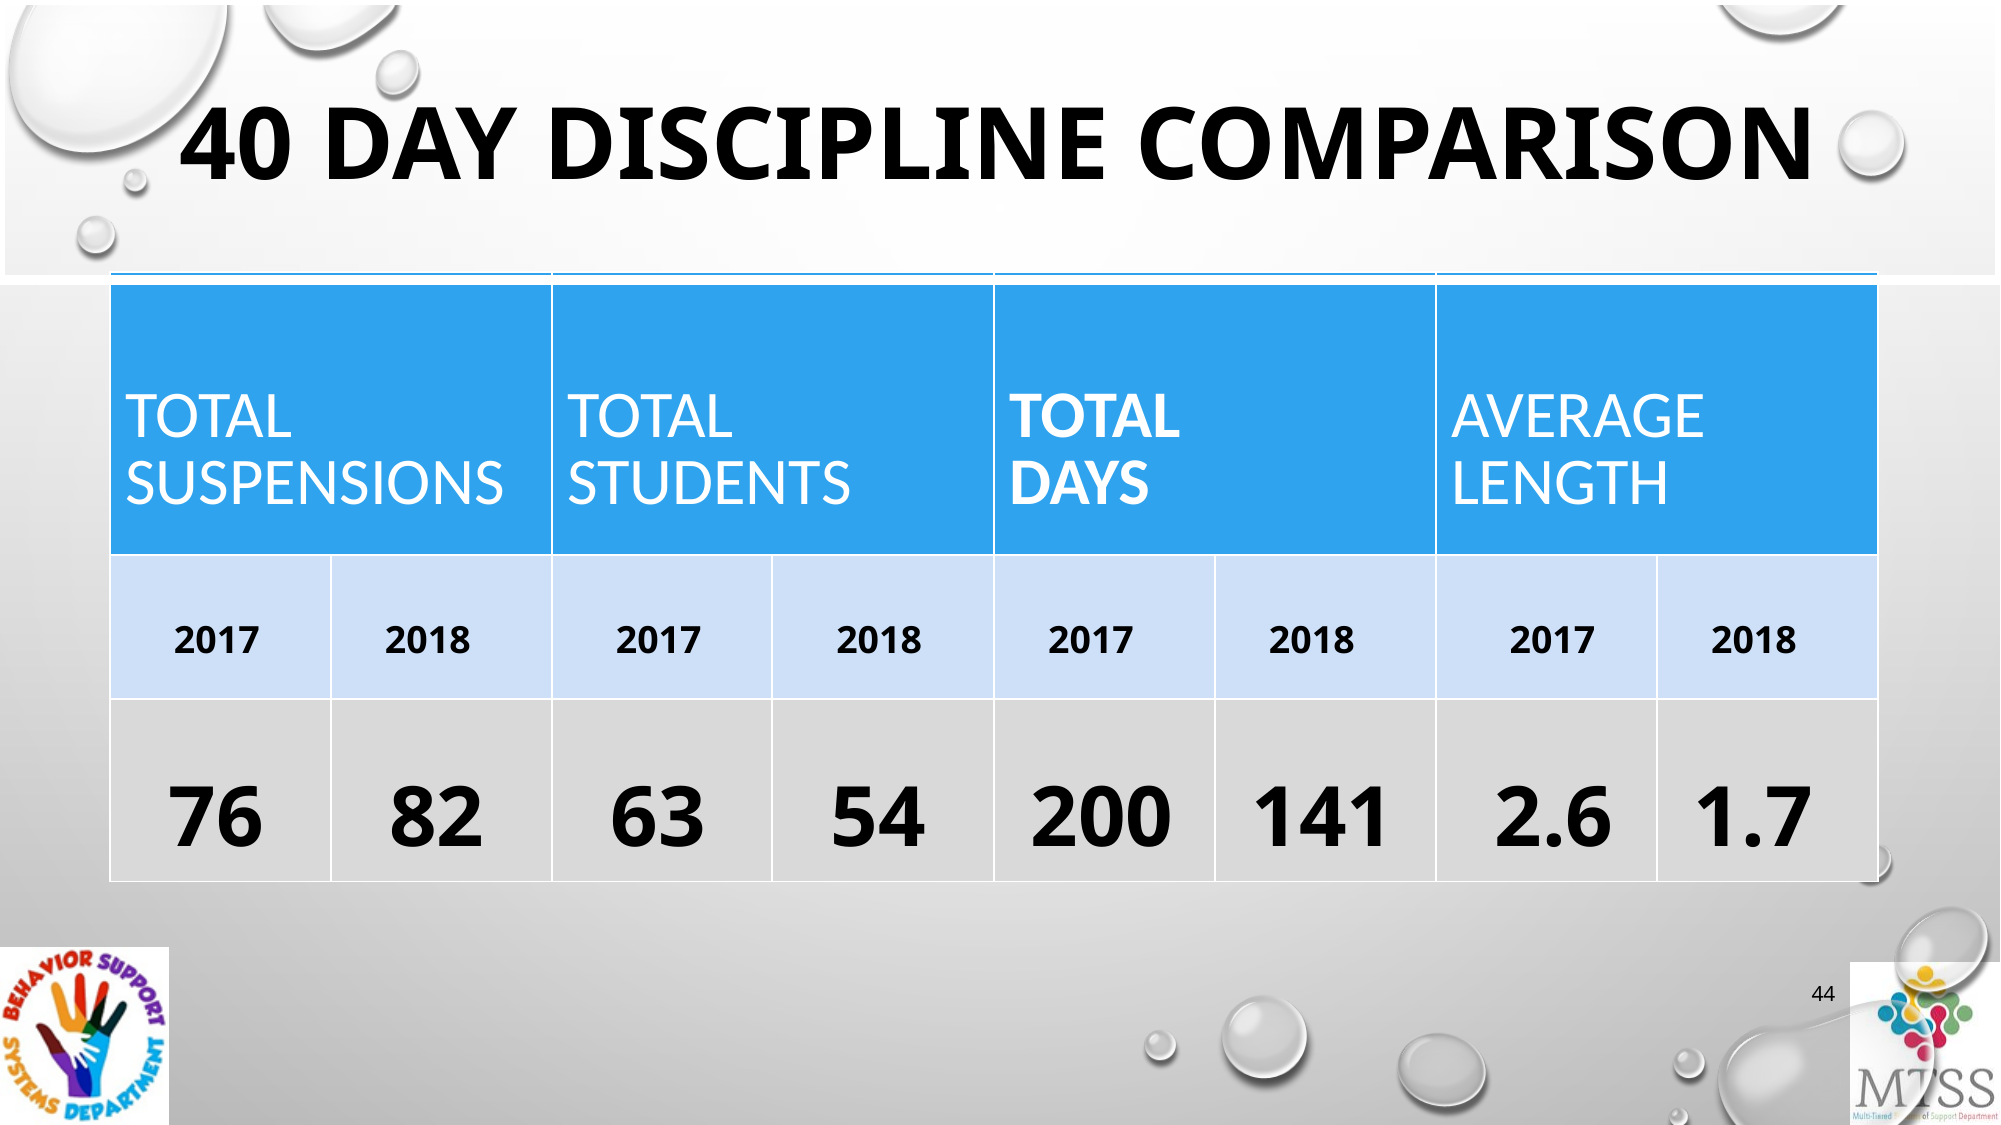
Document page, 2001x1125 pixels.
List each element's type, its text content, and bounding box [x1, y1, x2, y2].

table_header TOTAL DAYS [995, 281, 1435, 554]
table_cell 2018 [1216, 556, 1435, 698]
table_cell 2017 [553, 556, 771, 698]
table_cell 2018 [332, 556, 551, 698]
table_cell 141 [1216, 700, 1435, 881]
table_header TOTAL SUSPENSIONS [111, 281, 551, 554]
table_cell 2017 [1437, 556, 1656, 698]
table_cell 76 [111, 700, 330, 881]
text_box [0, 0, 2000, 281]
table_cell 2017 [111, 556, 330, 698]
table_header TOTAL STUDENTS [553, 281, 993, 554]
table_cell 2017 [995, 556, 1214, 698]
slide_number 44 [1724, 965, 1851, 1025]
table_cell 54 [773, 700, 993, 881]
table_header AVERAGE LENGTH [1437, 281, 1877, 554]
table_cell 2018 [1658, 556, 1877, 698]
table_cell 2.6 [1437, 700, 1656, 881]
picture [0, 281, 2000, 1125]
table_cell 200 [995, 700, 1214, 881]
table_cell 63 [553, 700, 771, 881]
table_cell 2018 [773, 556, 993, 698]
table_cell 82 [332, 700, 551, 881]
table_cell 1.7 [1658, 700, 1877, 881]
